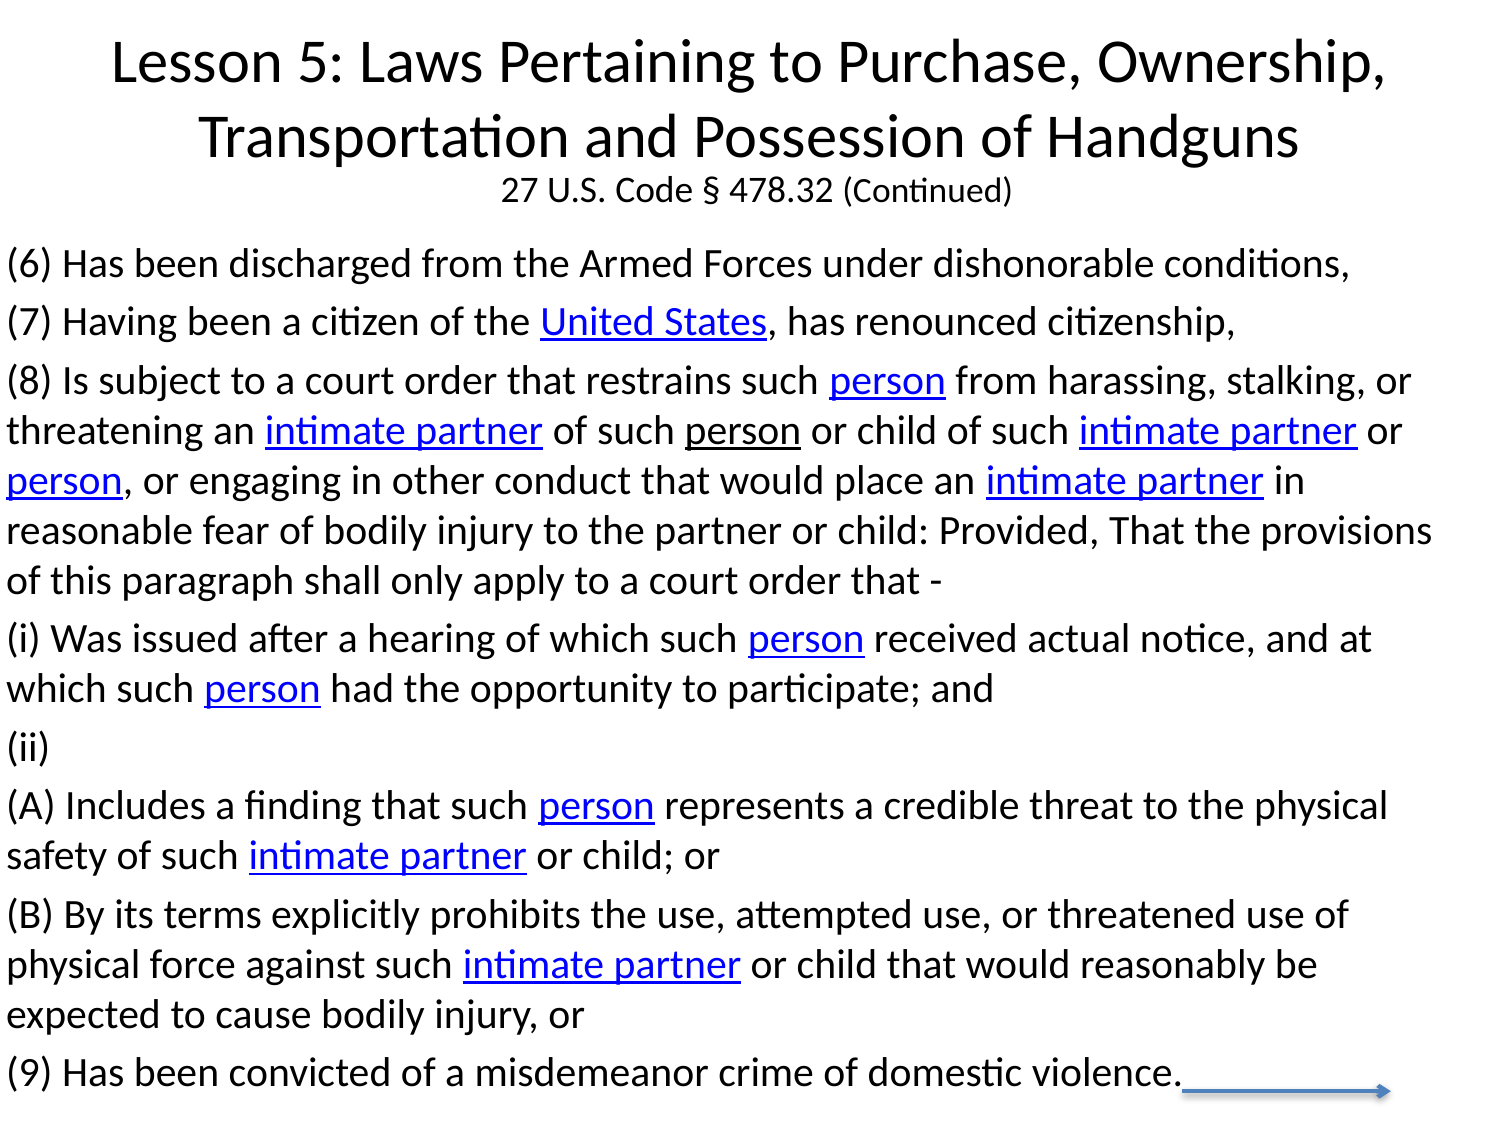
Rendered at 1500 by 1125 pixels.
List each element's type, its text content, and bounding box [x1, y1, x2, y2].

title Lesson 5: Laws Pertaining to Purchase, Ownership, Transportation and Possession of Handguns [75, 1, 1425, 189]
list (6) Has been discharged from the Armed Forces under dishonorable conditions, (7) Having been a citizen of the United States, has renounced citizenship, (8) Is subject to a court order that restrains such person from harassing, stalking, or threatening an intimate partner of such person or child of such intimate partner or person, or engaging in other conduct that would place an intimate partner in reasonable fear of bodily injury to the partner or child: Provided, That the provisions of this paragraph shall only apply to a court order that - (i) Was issued after a hearing of which such person received actual notice, and at which such person had the opportunity to participate; and (ii) (A) Includes a finding that such person represents a credible threat to the physical safety of such intimate partner or child; or (B) By its terms explicitly prohibits the use, attempted use, or threatened use of physical force against such intimate partner or child that would reasonably be expected to cause bodily injury, or (9) Has been convicted of a misdemeanor crime of domestic violence. [0, 228, 1492, 1124]
text_box 27 U.S. Code § 478.32 (Continued) [332, 158, 1182, 263]
